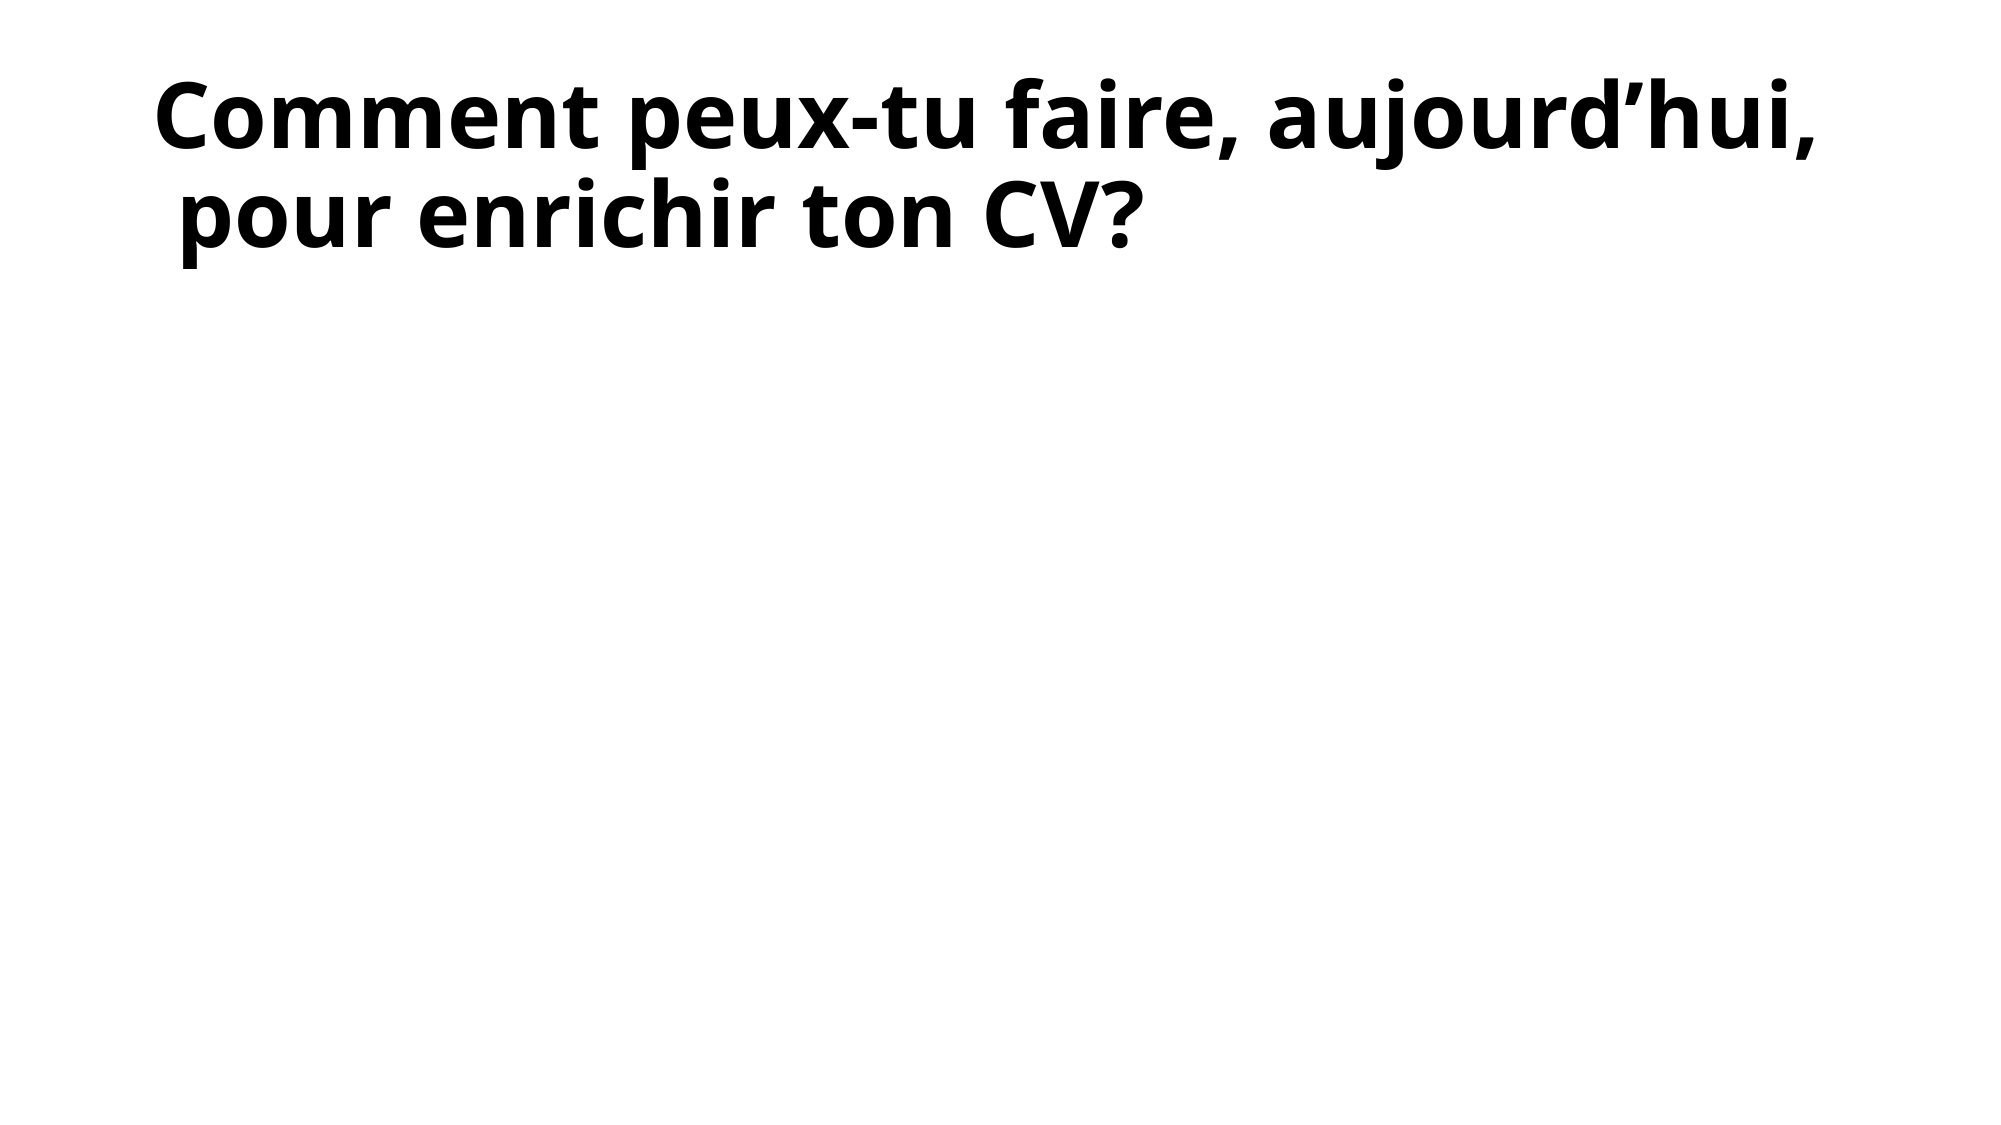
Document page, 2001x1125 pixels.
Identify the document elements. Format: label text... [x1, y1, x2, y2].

title Comment peux-tu faire, aujourd’hui, pour enrichir ton CV? [137, 59, 1863, 278]
